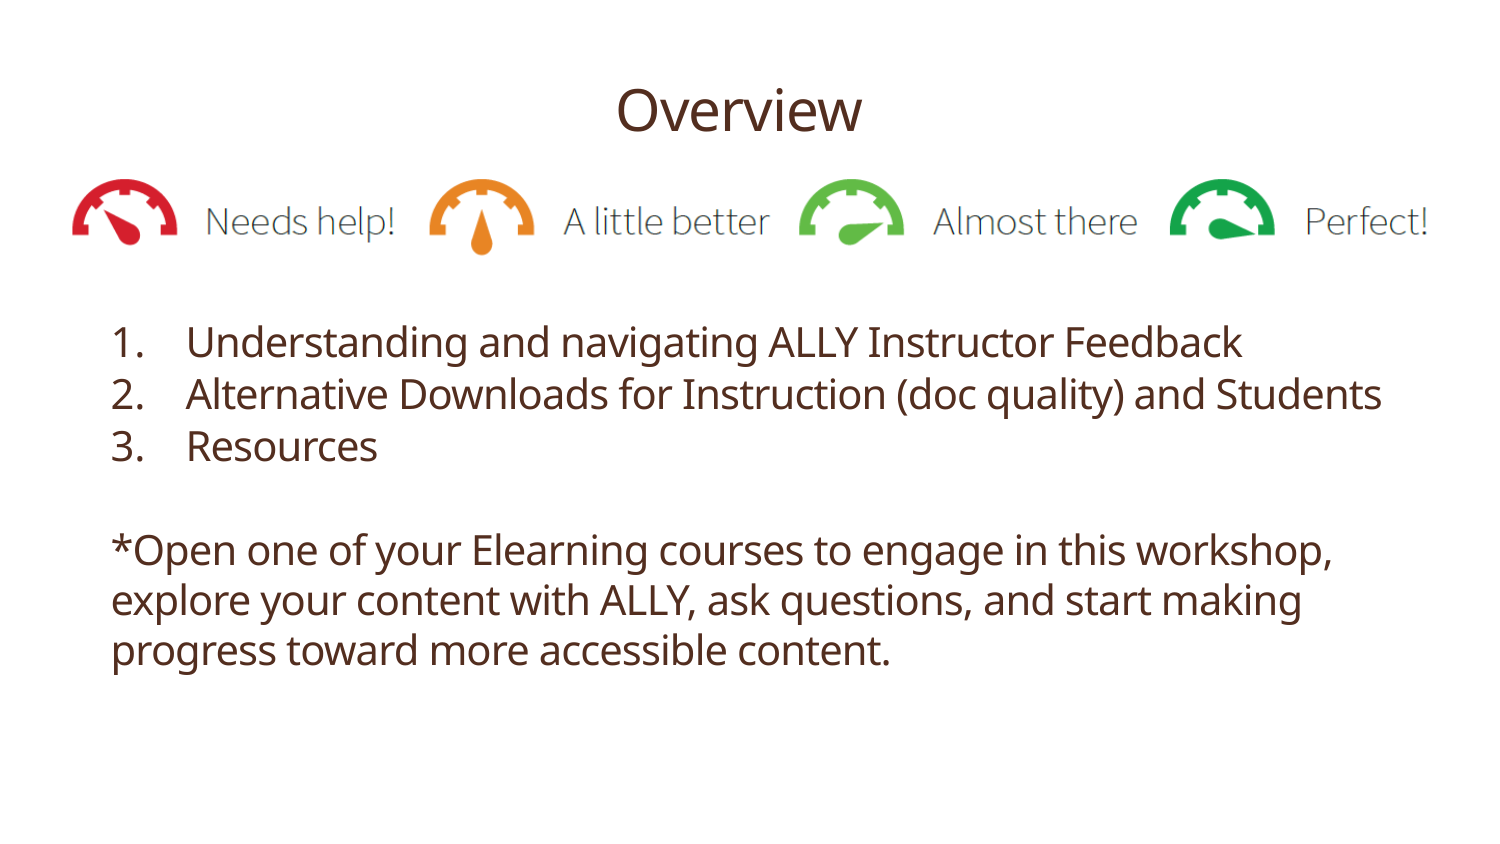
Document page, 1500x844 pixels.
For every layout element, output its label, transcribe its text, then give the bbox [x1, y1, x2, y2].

title Overview [74, 72, 1403, 150]
picture [6, 152, 1495, 280]
text_box Understanding and navigating ALLY Instructor Feedback Alternative Downloads for Instruction (doc quality) and Students Resources *Open one of your Elearning courses to engage in this workshop, explore your content with ALLY, ask questions, and start making progress toward more accessible content. [110, 315, 1452, 674]
